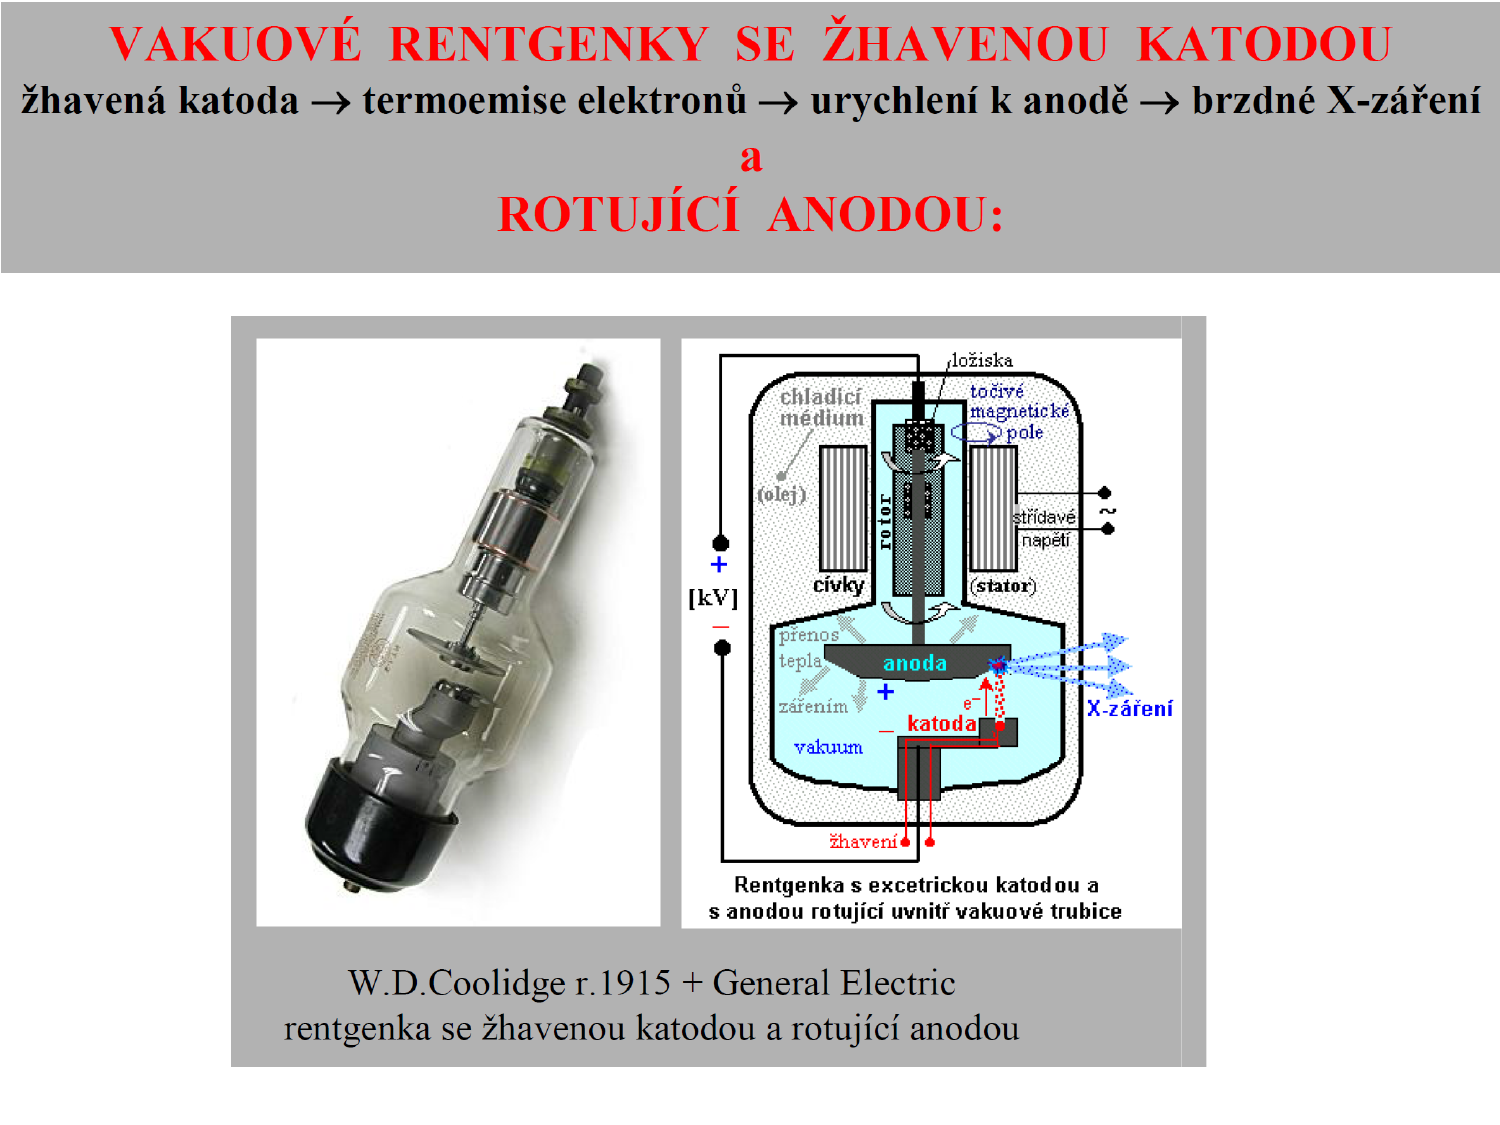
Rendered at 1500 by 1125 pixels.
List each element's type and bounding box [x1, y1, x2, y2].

picture [230, 316, 1207, 1067]
picture [0, 0, 1500, 273]
